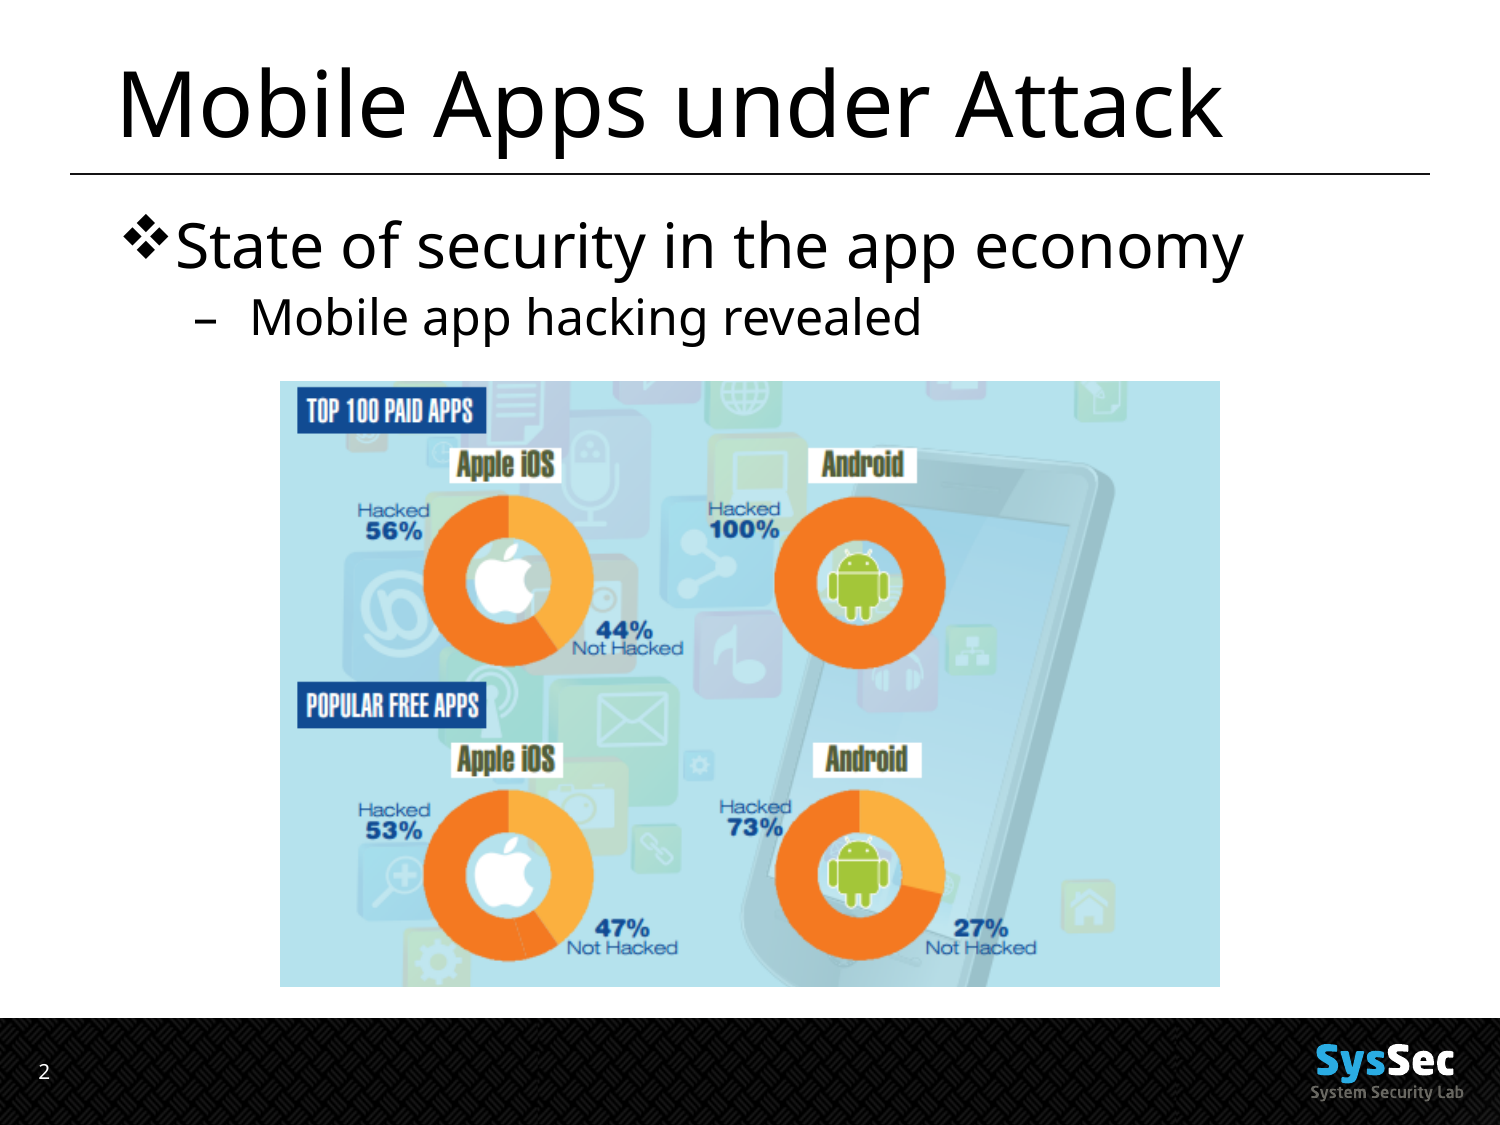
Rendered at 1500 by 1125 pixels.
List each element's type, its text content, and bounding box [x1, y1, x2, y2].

picture [280, 381, 1220, 987]
title Mobile Apps under Attack [100, 45, 1395, 170]
list State of security in the app economy Mobile app hacking revealed [103, 206, 1397, 987]
